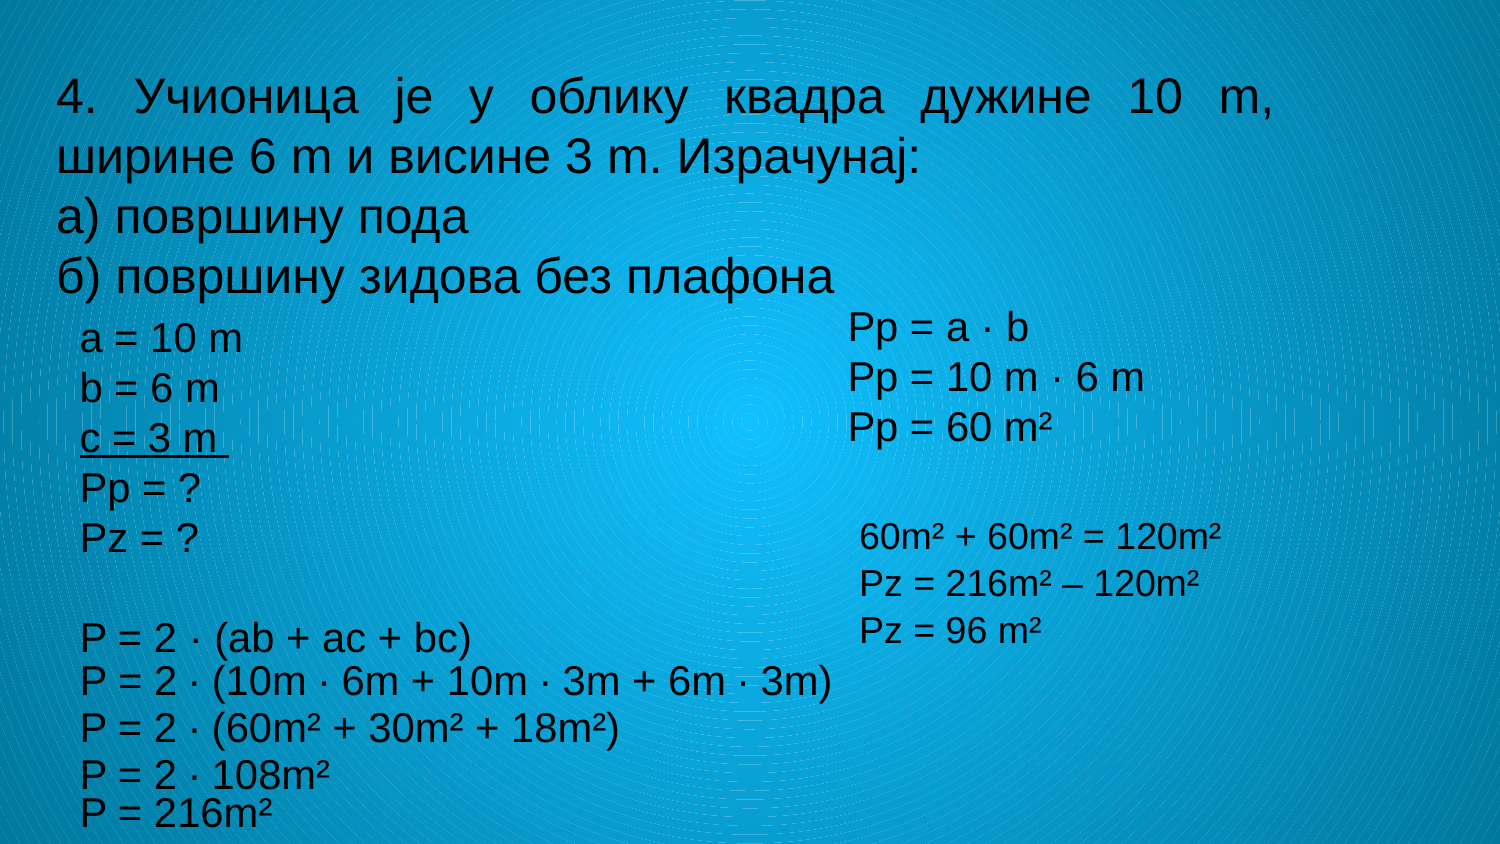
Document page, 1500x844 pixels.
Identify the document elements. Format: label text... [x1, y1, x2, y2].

text_box 4. Учионица је у облику квадра дужине 10 m, ширине 6 m и висине 3 m. Израчунај: а) површину пода б) површину зидова без плафона [41, 55, 1290, 311]
text_box 60m² + 60m² = 120m² [844, 504, 1258, 551]
text_box Pp = a · b Pp = 10 m · 6 m Pp = 60 m² [832, 291, 1306, 707]
text_box Pz = 96 m² [844, 598, 1235, 659]
text_box P = 2 ∙ 108m² [64, 740, 443, 806]
text_box P = 2 ∙ (60m² + 30m² + 18m²) [64, 693, 680, 759]
text_box P = 216m² [64, 778, 372, 843]
text_box Pz = 216m² – 120m² [844, 551, 1294, 612]
text_box a = 10 m b = 6 m c = 3 m Pp = ? Pz = ? P = 2 · (ab + ac + bc) [64, 303, 727, 646]
text_box P = 2 ∙ (10m ∙ 6m + 10m ∙ 3m + 6m ∙ 3m) [64, 646, 863, 757]
